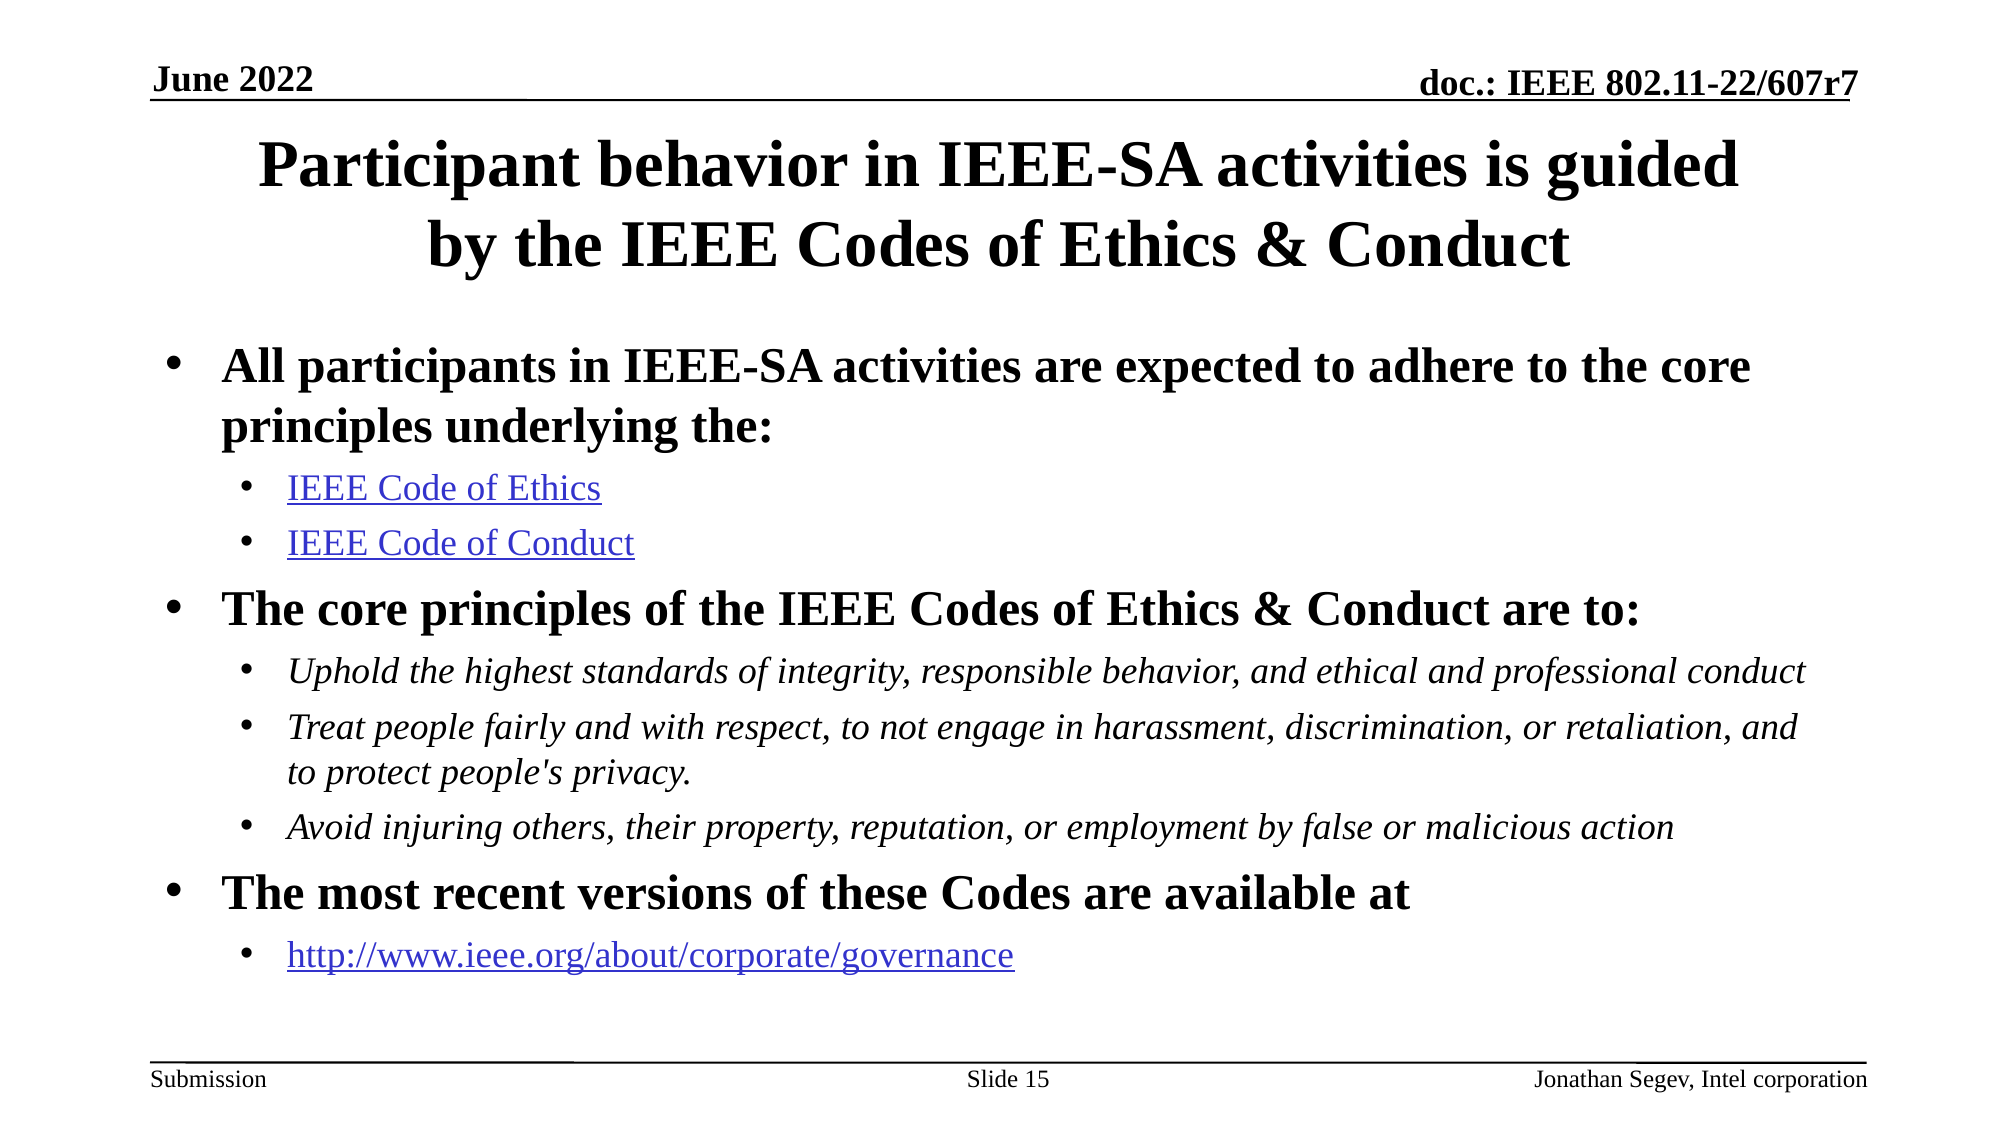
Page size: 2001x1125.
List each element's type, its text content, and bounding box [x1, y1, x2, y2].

slide_number Slide 15 [950, 1061, 1067, 1123]
footer Jonathan Segev, Intel corporation [1171, 1061, 1869, 1093]
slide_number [152, 54, 563, 100]
title Participant behavior in IEEE-SA activities is guided by the IEEE Codes of Ethics & Conduct [149, 112, 1850, 288]
list All participants in IEEE-SA activities are expected to adhere to the core principles underlying the: IEEE Code of Ethics IEEE Code of Conduct The core principles of the IEEE Codes of Ethics & Conduct are to: Uphold the highest standards of integrity, responsible behavior, and ethical and professional conduct Treat people fairly and with respect, to not engage in harassment, discrimination, or retaliation, and to protect people's privacy. Avoid injuring others, their property, reputation, or employment by false or malicious action The most recent versions of these Codes are available at http://www.ieee.org/about/corporate/governance [149, 324, 1850, 1000]
